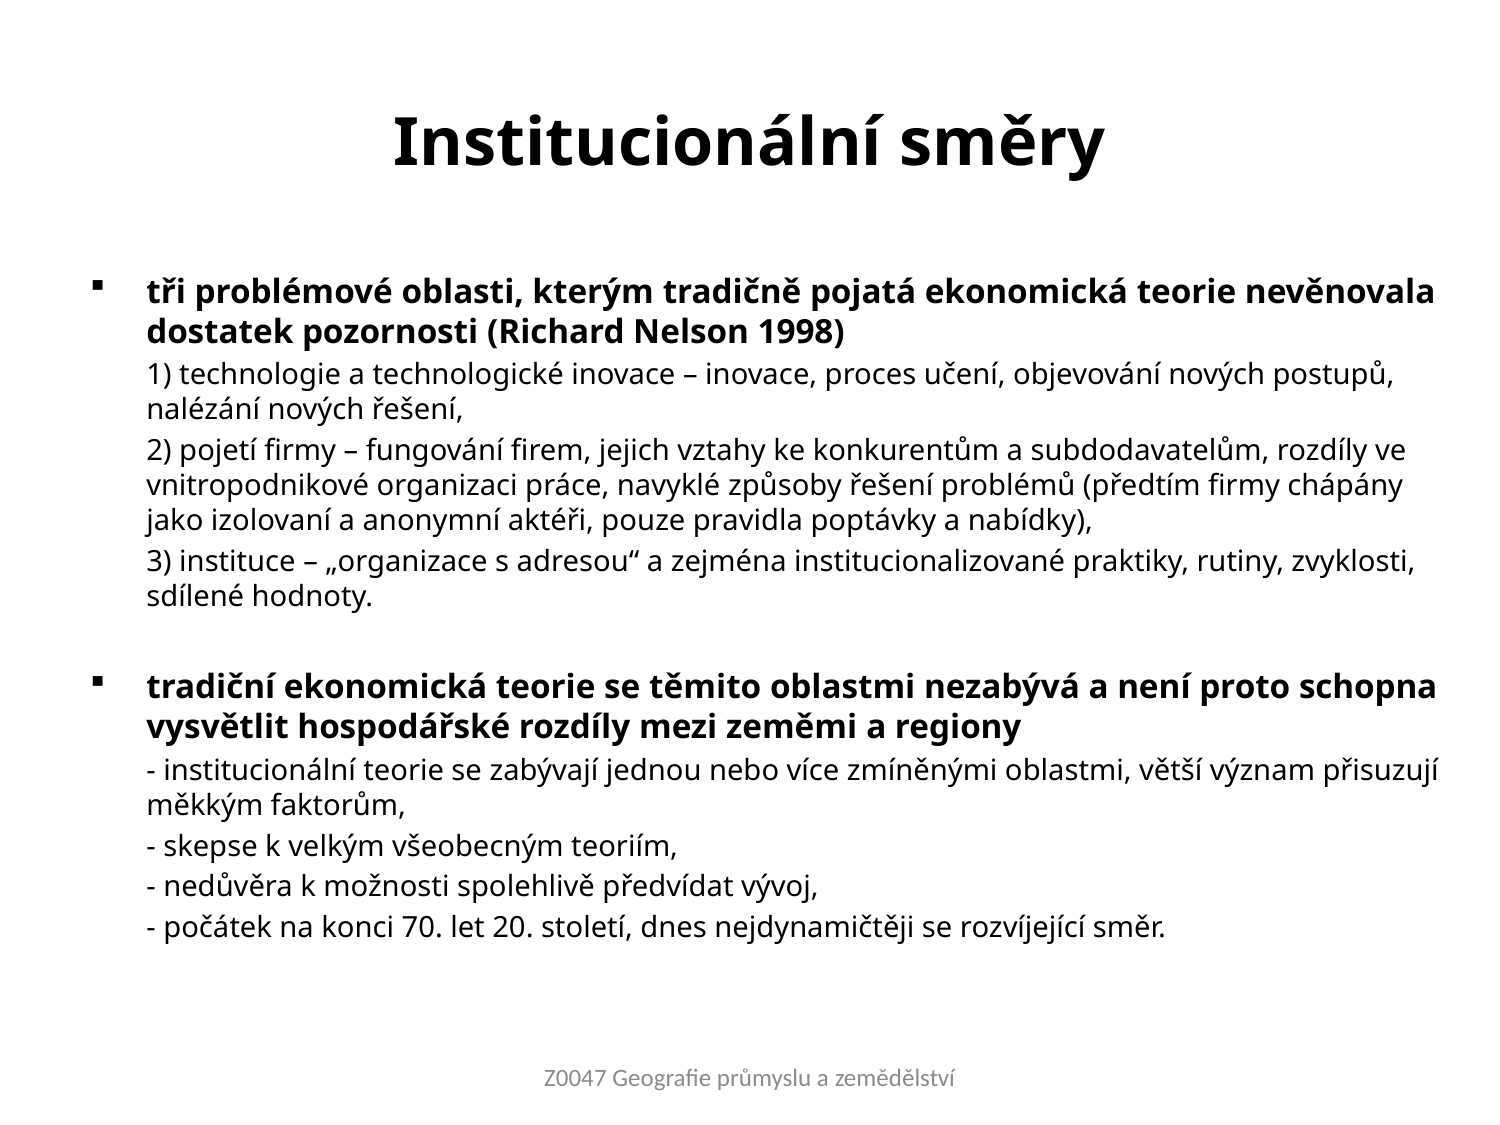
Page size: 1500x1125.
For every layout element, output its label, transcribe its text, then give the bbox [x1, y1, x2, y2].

list tři problémové oblasti, kterým tradičně pojatá ekonomická teorie nevěnovala dostatek pozornosti (Richard Nelson 1998) 1) technologie a technologické inovace – inovace, proces učení, objevování nových postupů, nalézání nových řešení, 2) pojetí firmy – fungování firem, jejich vztahy ke konkurentům a subdodavatelům, rozdíly ve vnitropodnikové organizaci práce, navyklé způsoby řešení problémů (předtím firmy chápány jako izolovaní a anonymní aktéři, pouze pravidla poptávky a nabídky), 3) instituce – „organizace s adresou“ a zejména institucionalizované praktiky, rutiny, zvyklosti, sdílené hodnoty. tradiční ekonomická teorie se těmito oblastmi nezabývá a není proto schopna vysvětlit hospodářské rozdíly mezi zeměmi a regiony - institucionální teorie se zabývají jednou nebo více zmíněnými oblastmi, větší význam přisuzují měkkým faktorům, - skepse k velkým všeobecným teoriím, - nedůvěra k možnosti spolehlivě předvídat vývoj, - počátek na konci 70. let 20. století, dnes nejdynamičtěji se rozvíjející směr. [74, 262, 1471, 1036]
title Institucionální směry [74, 44, 1426, 233]
footer Z0047 Geografie průmyslu a zemědělství [0, 1046, 1500, 1106]
